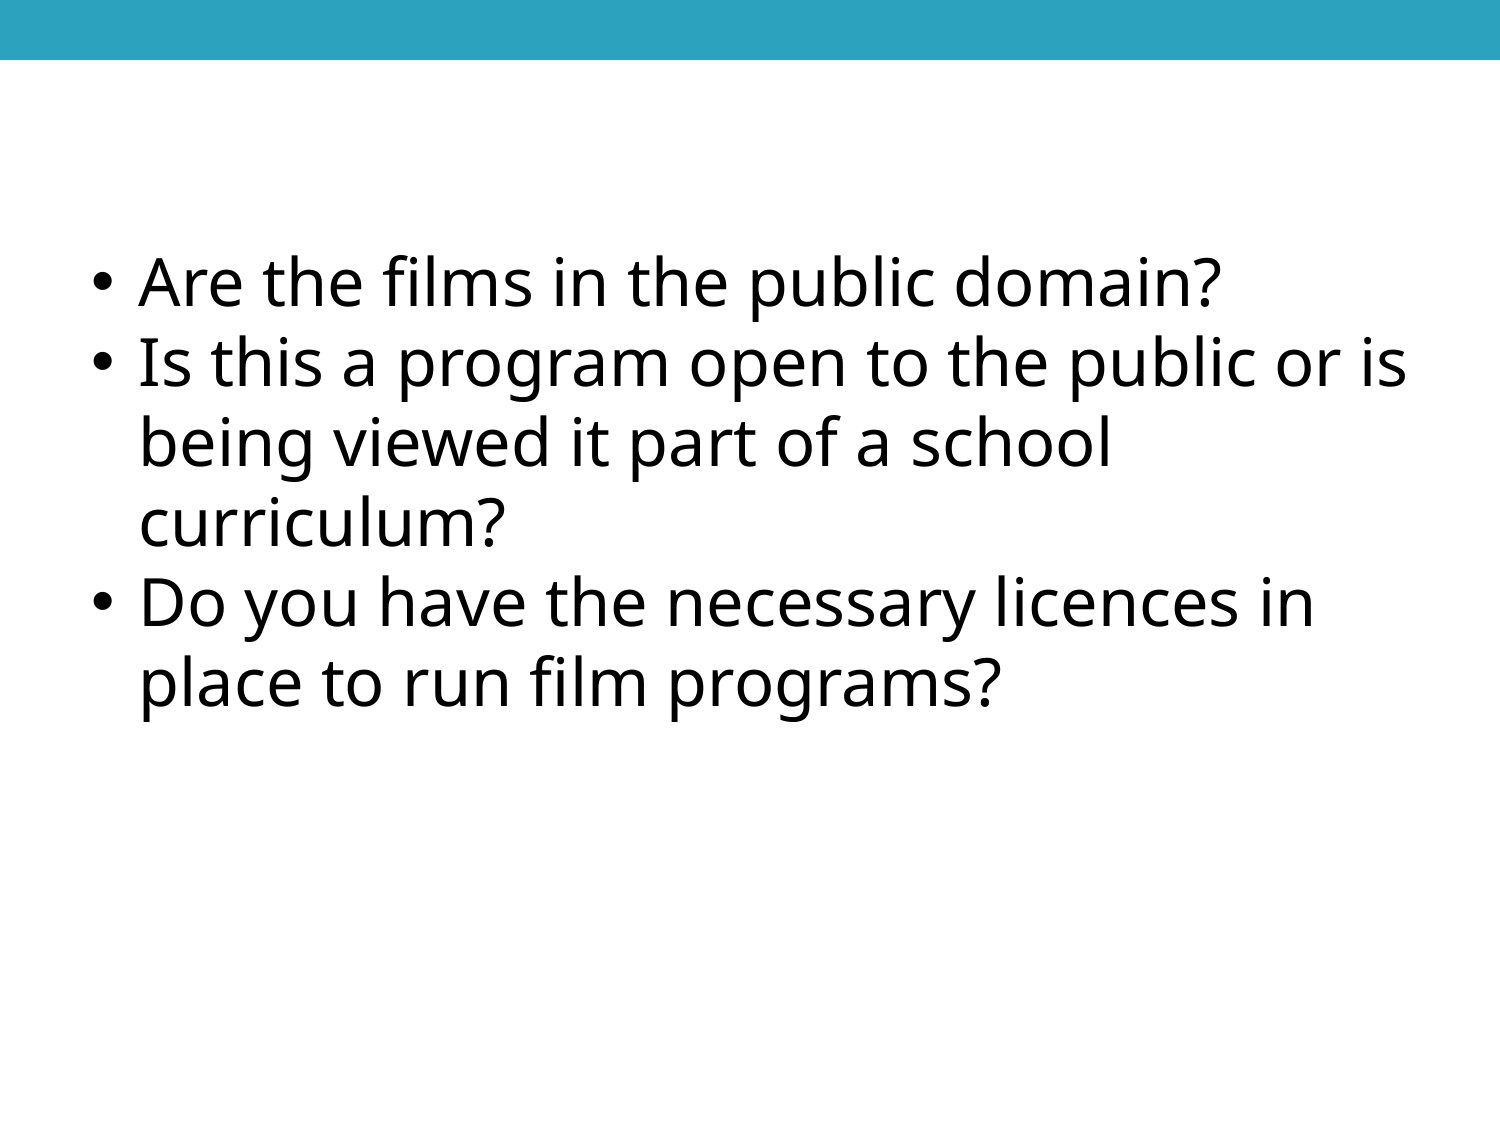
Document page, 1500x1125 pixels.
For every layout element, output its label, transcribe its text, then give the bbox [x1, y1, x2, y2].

text_box Are the films in the public domain? Is this a program open to the public or is being viewed it part of a school curriculum? Do you have the necessary licences in place to run film programs? [76, 232, 1429, 808]
